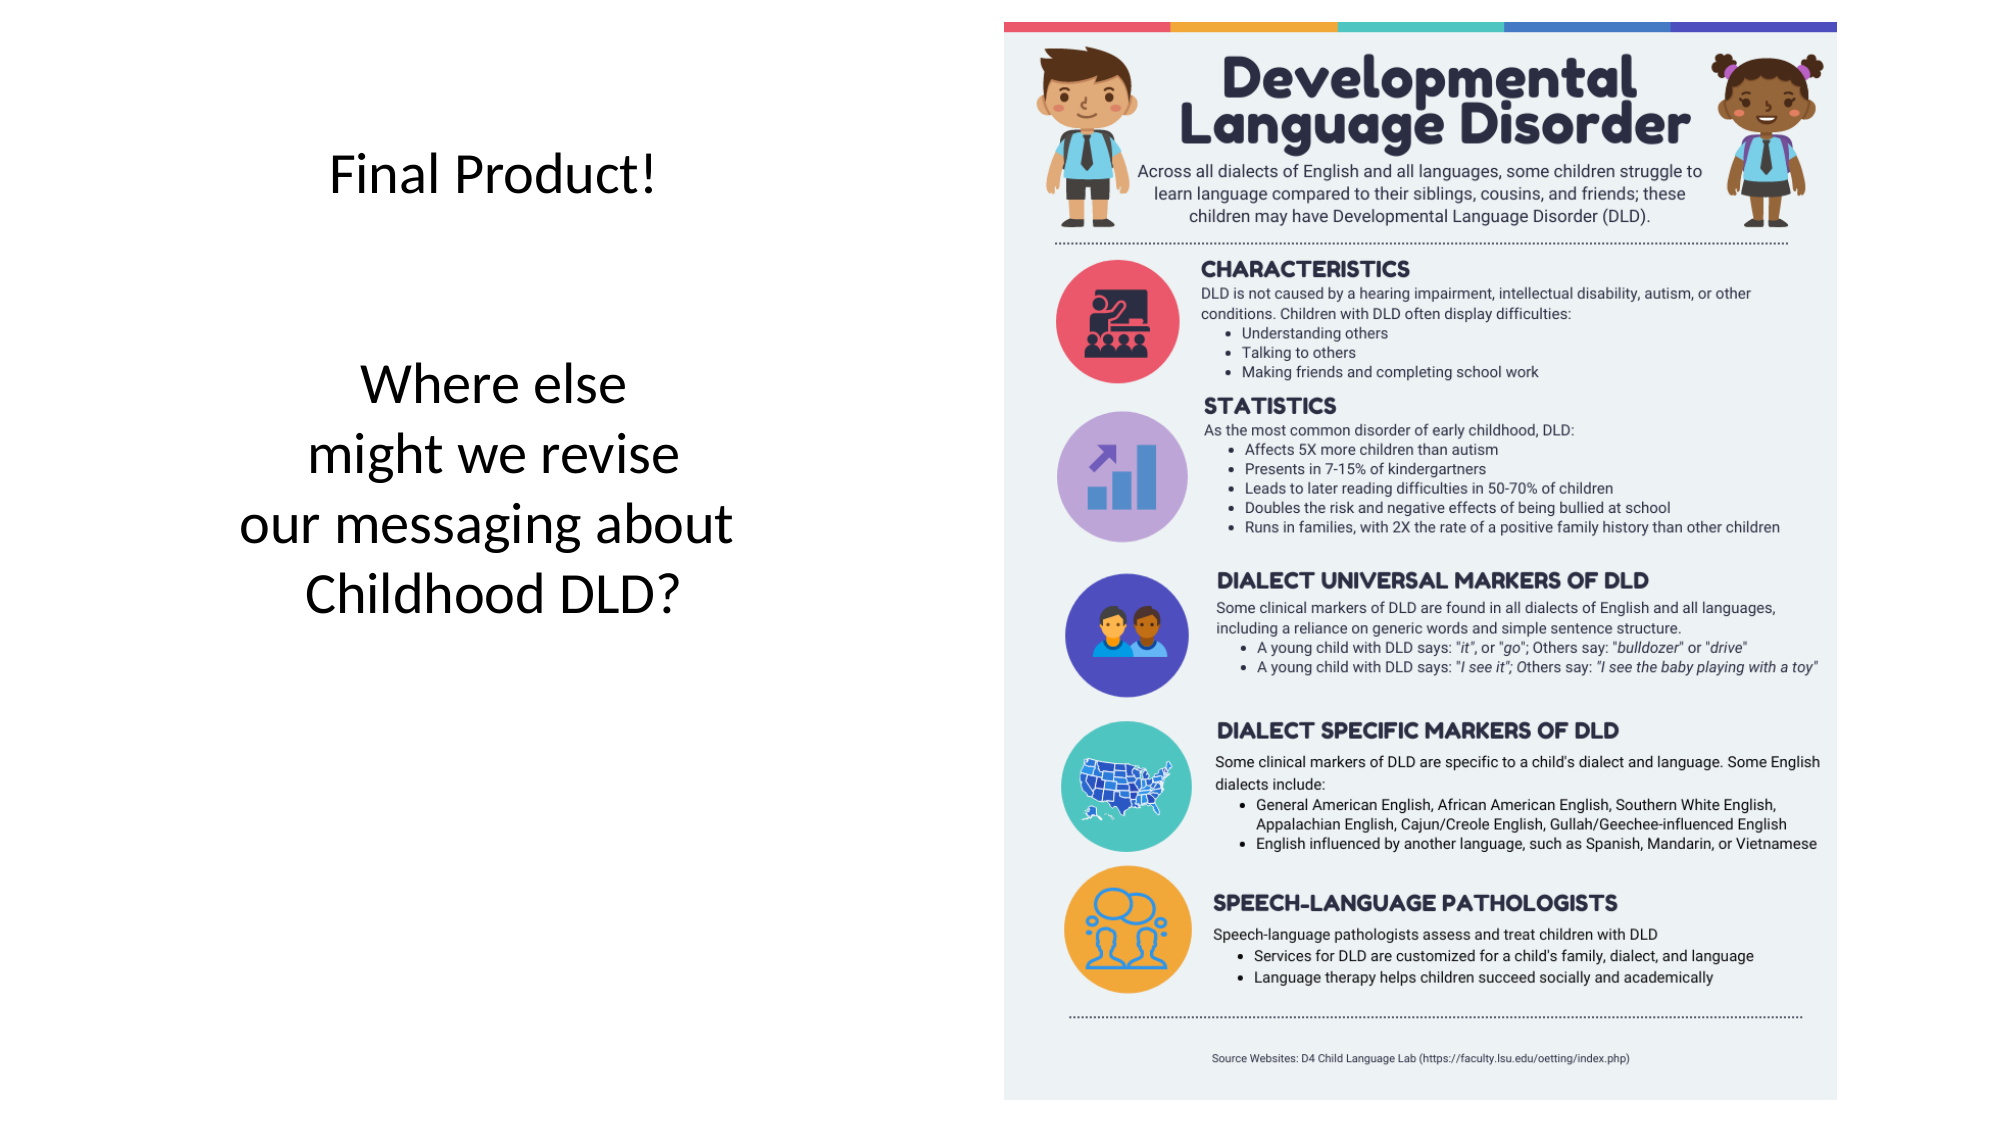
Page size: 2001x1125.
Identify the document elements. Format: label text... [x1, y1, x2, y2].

text_box Final Product! Where else might we revise our messaging about Childhood DLD? [224, 128, 763, 633]
picture [1004, 22, 1837, 1100]
